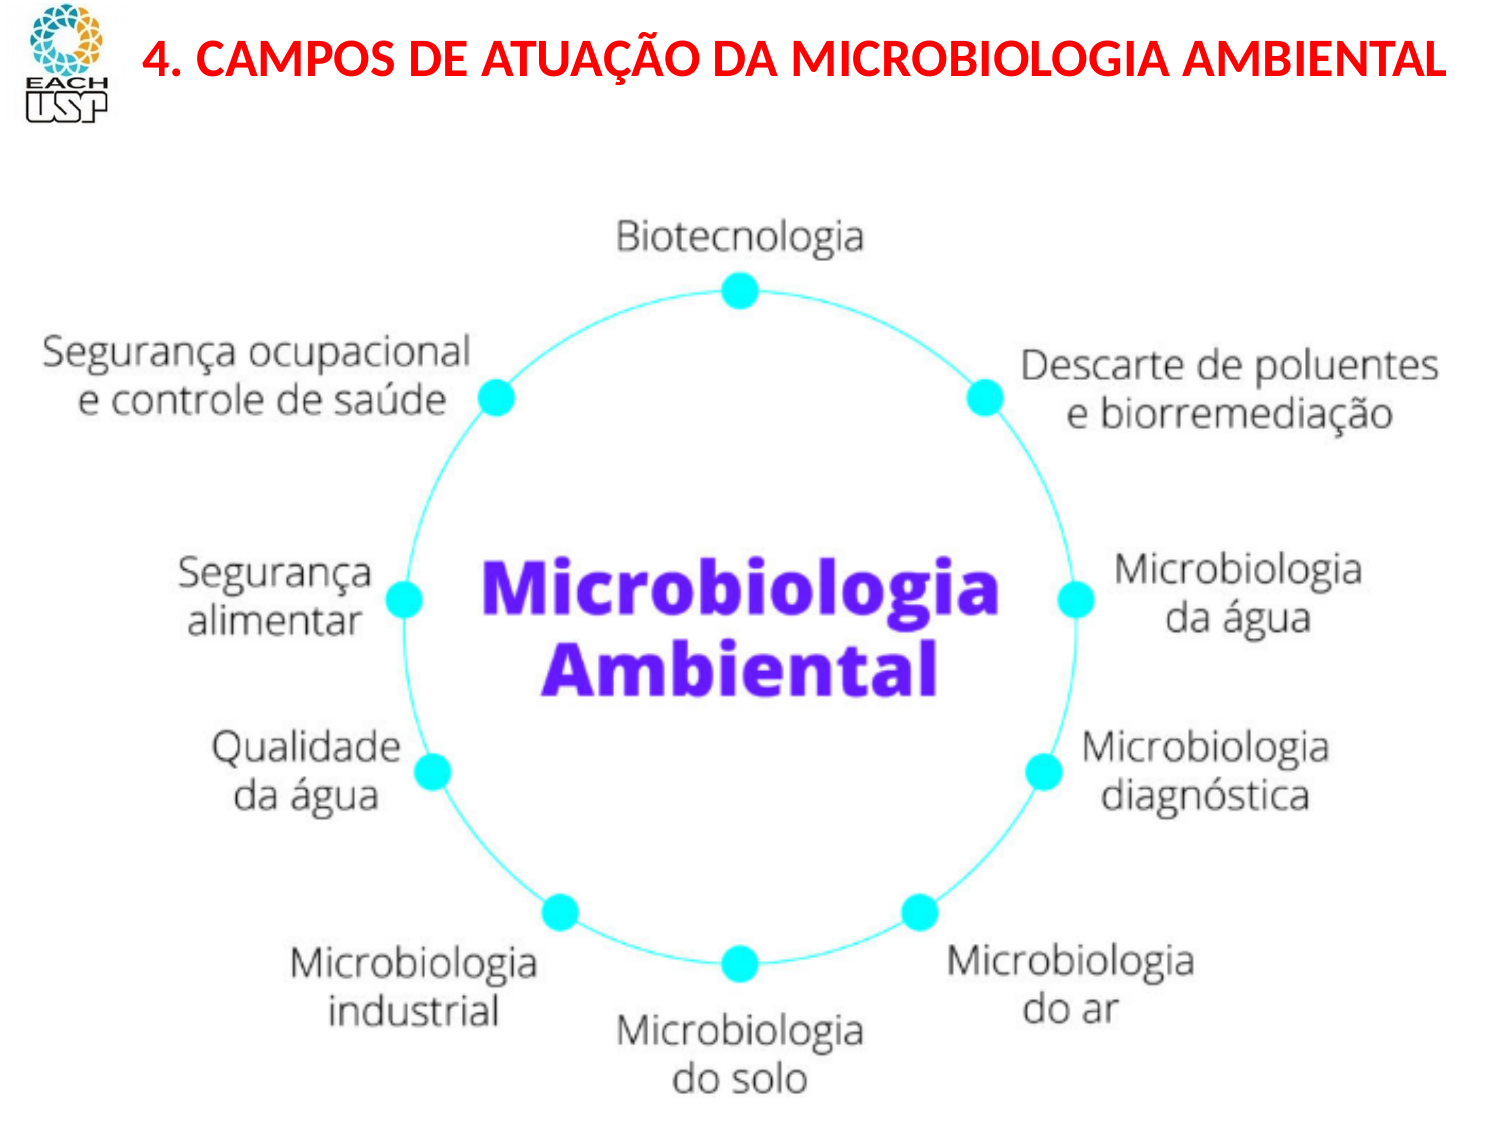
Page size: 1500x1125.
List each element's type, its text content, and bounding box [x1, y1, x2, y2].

title 4. CAMPOS DE ATUAÇÃO DA MICROBIOLOGIA AMBIENTAL [127, 8, 1500, 110]
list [27, 108, 1476, 1113]
picture [4, 2, 127, 126]
